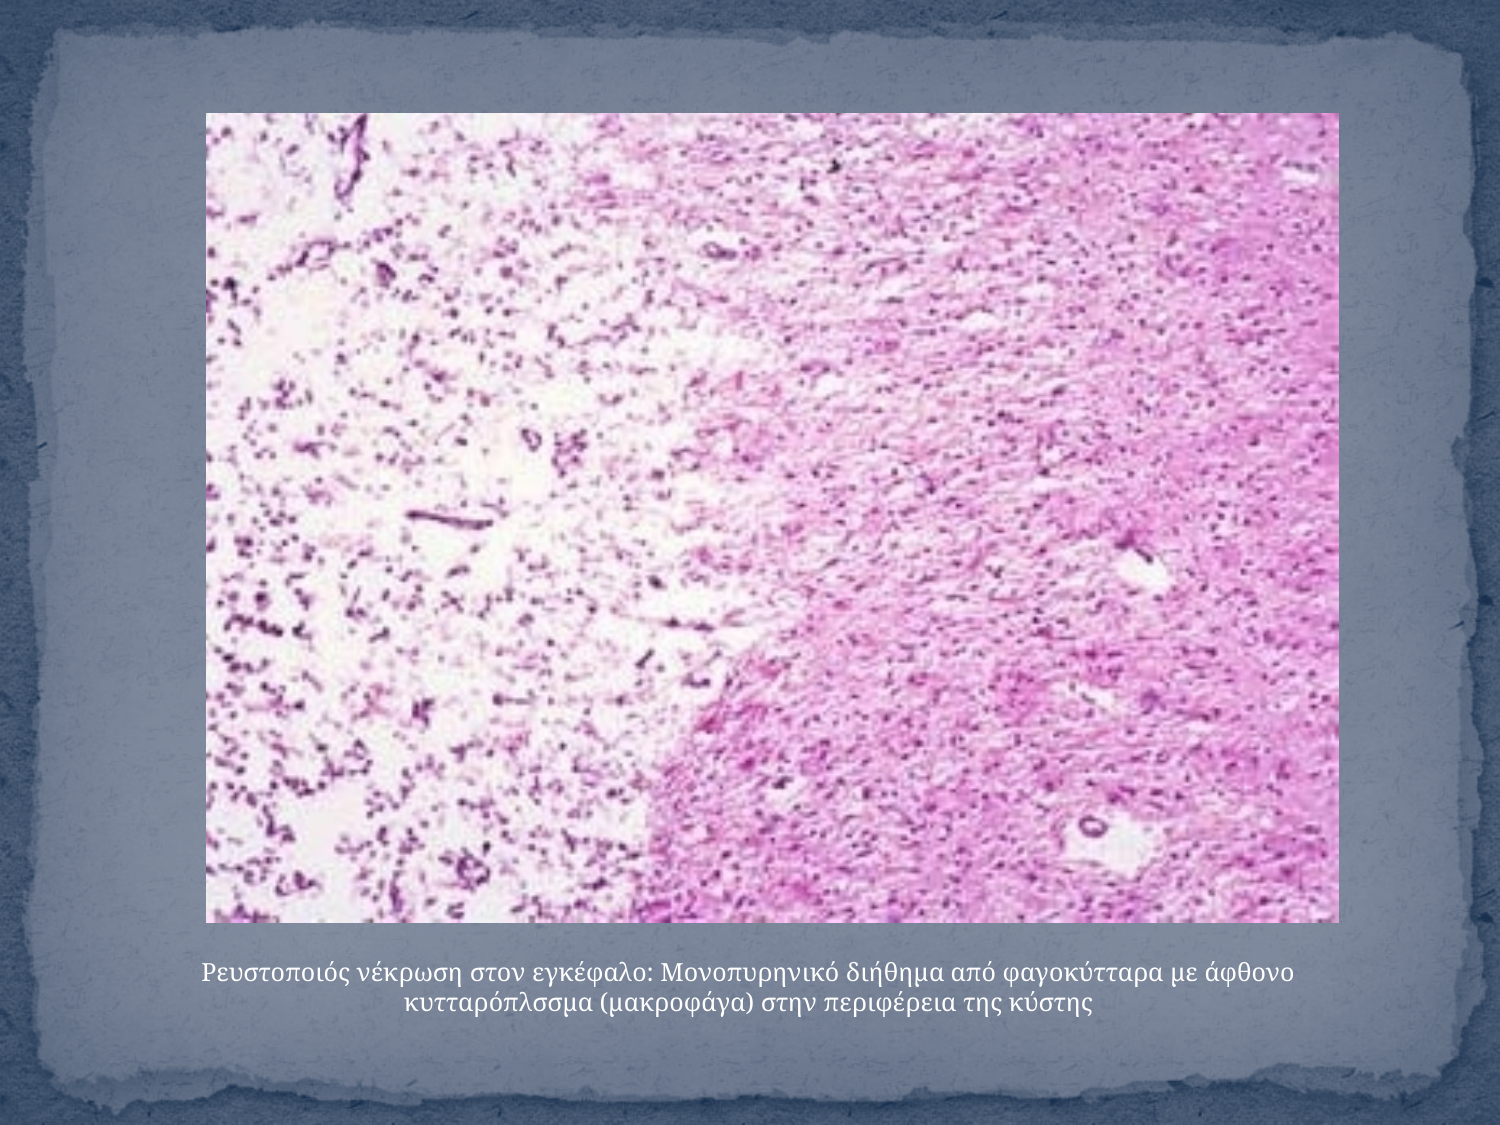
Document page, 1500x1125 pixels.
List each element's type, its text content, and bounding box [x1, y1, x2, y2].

picture [206, 113, 1339, 923]
text_box Ρευστοποιός νέκρωση στον εγκέφαλο: Μονοπυρηνικό διήθημα από φαγοκύτταρα με άφθονο κυτταρόπλσσμα (μακροφάγα) στην περιφέρεια της κύστης [117, 949, 1381, 1024]
